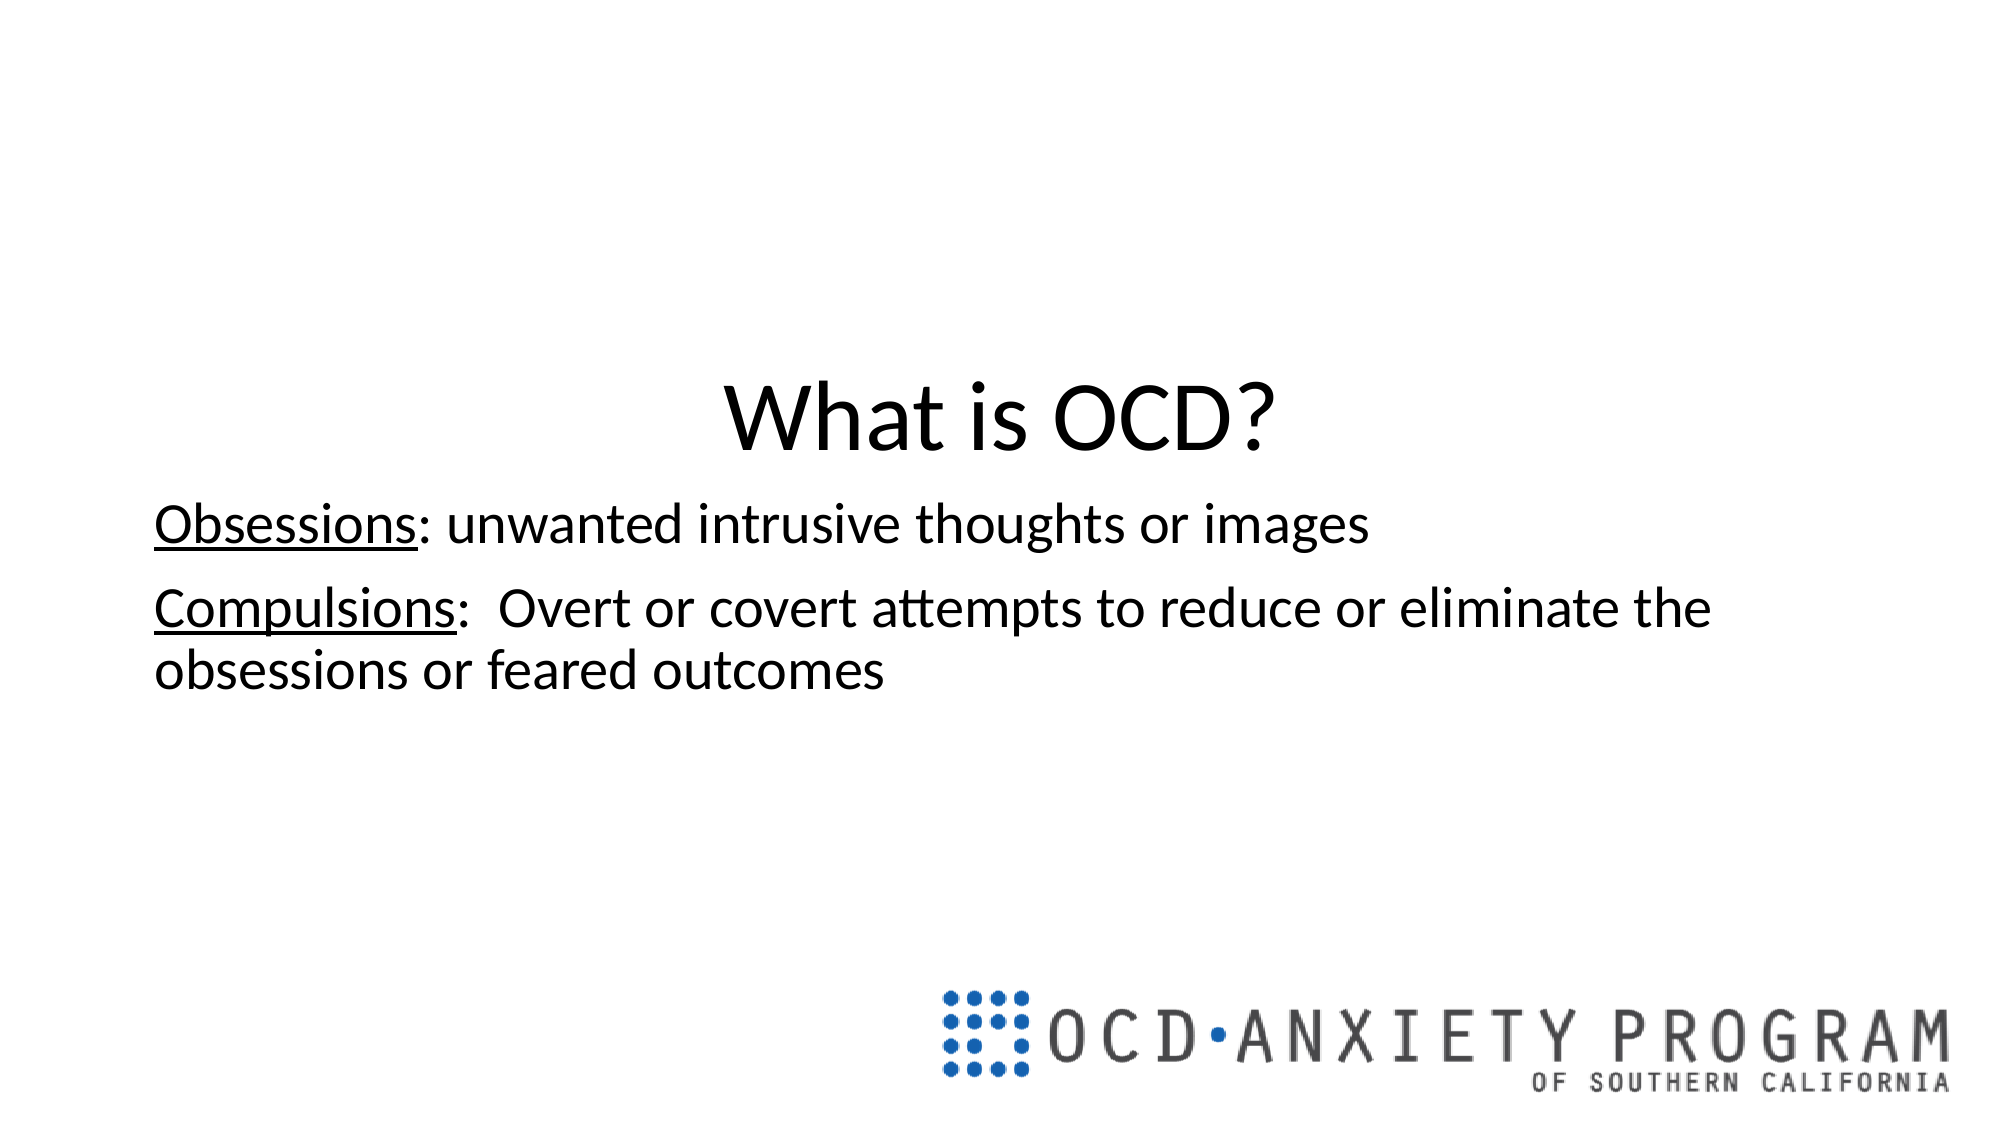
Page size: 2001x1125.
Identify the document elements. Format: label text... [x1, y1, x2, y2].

list What is OCD? Obsessions: unwanted intrusive thoughts or images Compulsions: Overt or covert attempts to reduce or eliminate the obsessions or feared outcomes [139, 356, 1865, 1071]
picture [901, 948, 2000, 1125]
